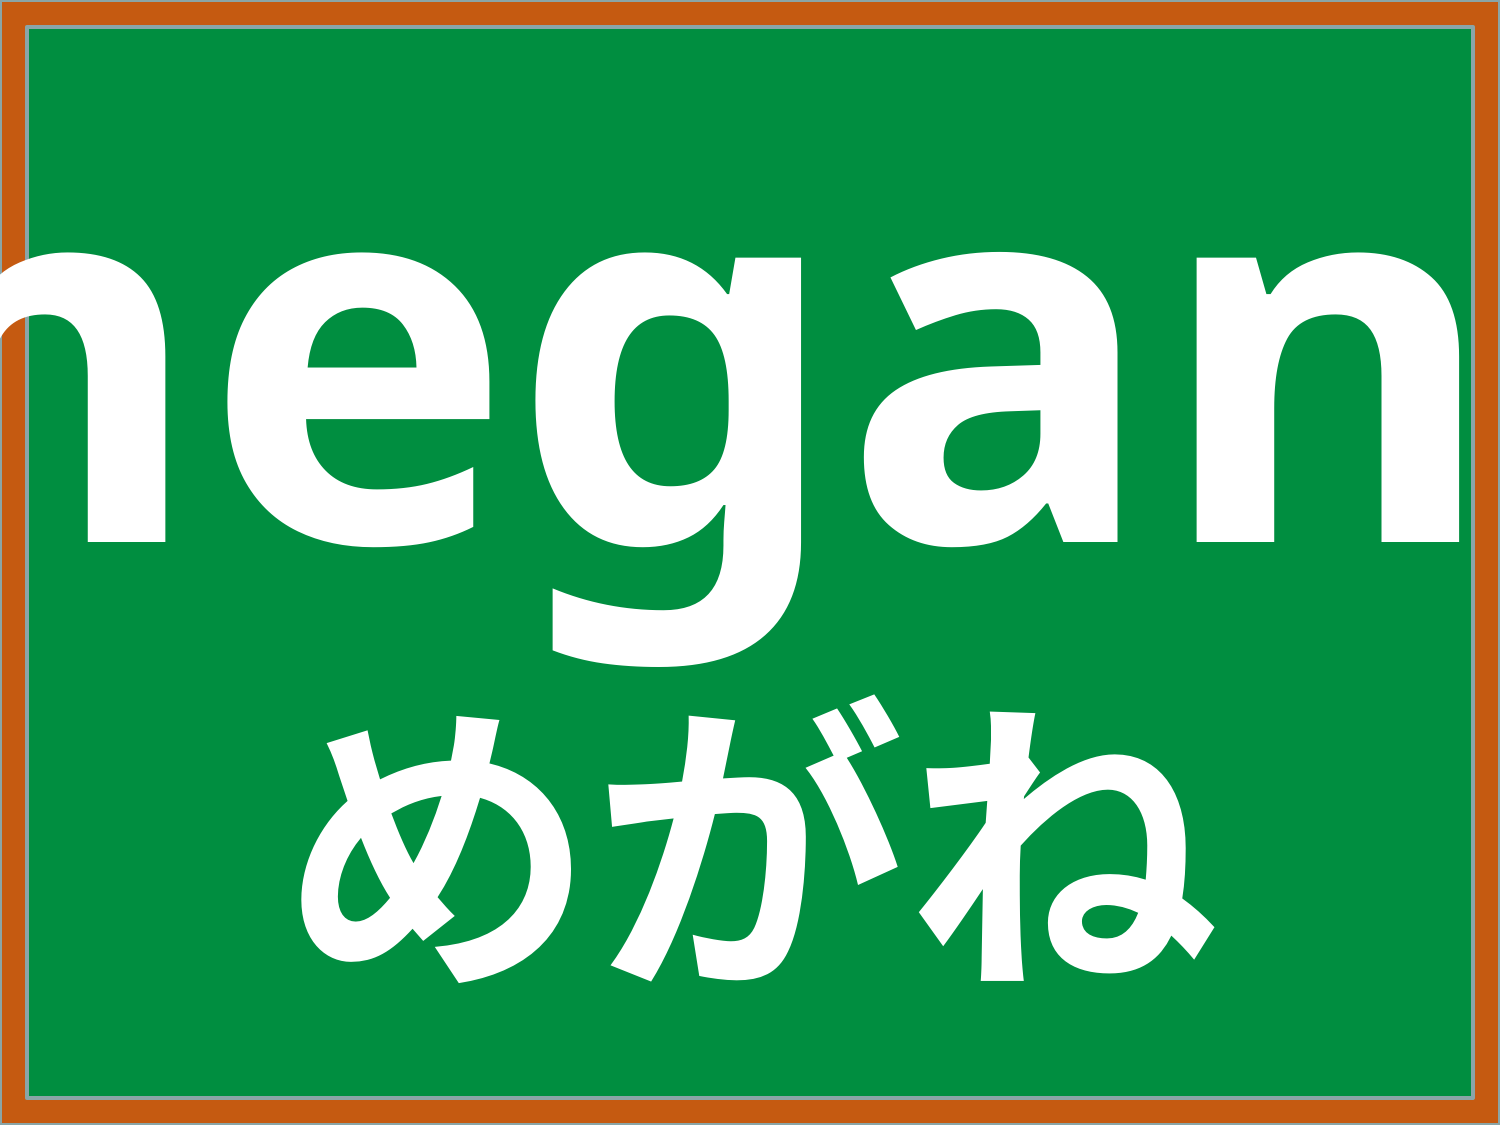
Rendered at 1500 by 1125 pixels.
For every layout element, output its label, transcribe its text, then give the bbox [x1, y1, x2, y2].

text_box megane [177, 106, 1323, 562]
text_box めがね [355, 615, 1145, 1035]
